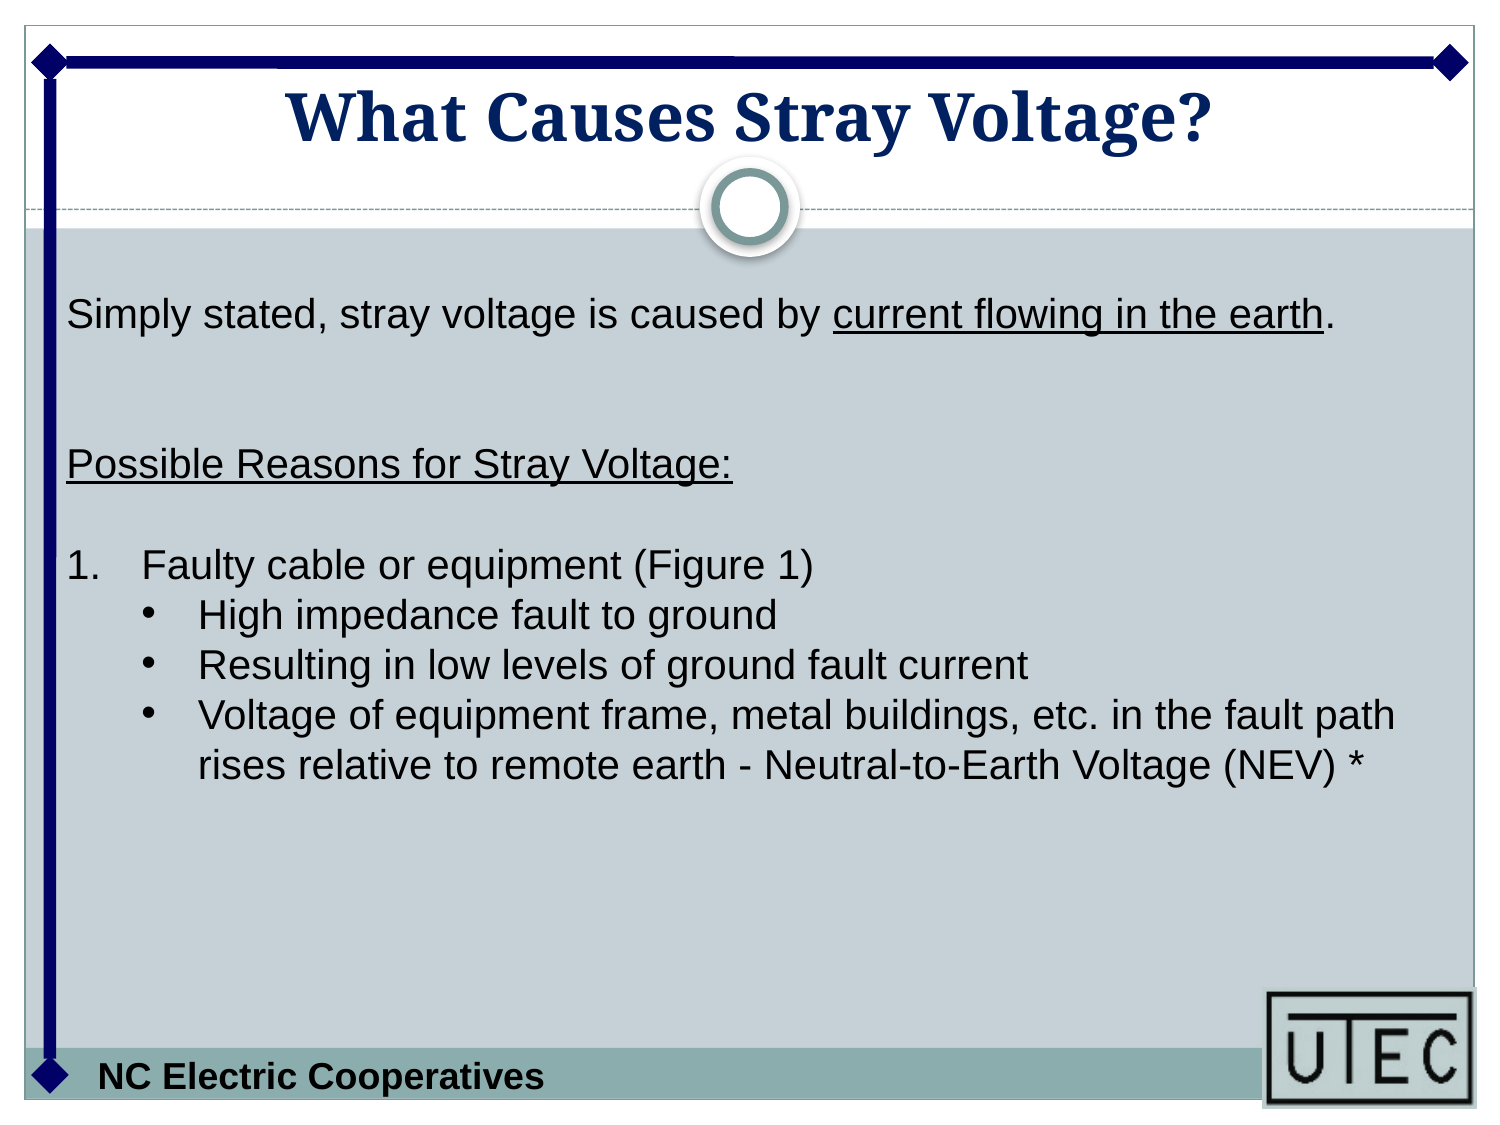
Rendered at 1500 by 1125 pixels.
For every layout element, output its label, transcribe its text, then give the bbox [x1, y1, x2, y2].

title What Causes Stray Voltage? [50, 37, 1450, 162]
text_box [43, 56, 50, 69]
text_box NC Electric Cooperatives [82, 1044, 1238, 1105]
picture [1262, 987, 1477, 1109]
text_box [1450, 56, 1457, 69]
text_box Simply stated, stray voltage is caused by current flowing in the earth. Possible Reasons for Stray Voltage: Faulty cable or equipment (Figure 1) High impedance fault to ground Resulting in low levels of ground fault current Voltage of equipment frame, metal buildings, etc. in the fault path rises relative to remote earth - Neutral-to-Earth Voltage (NEV) * [51, 279, 1500, 795]
text_box [43, 69, 57, 1082]
